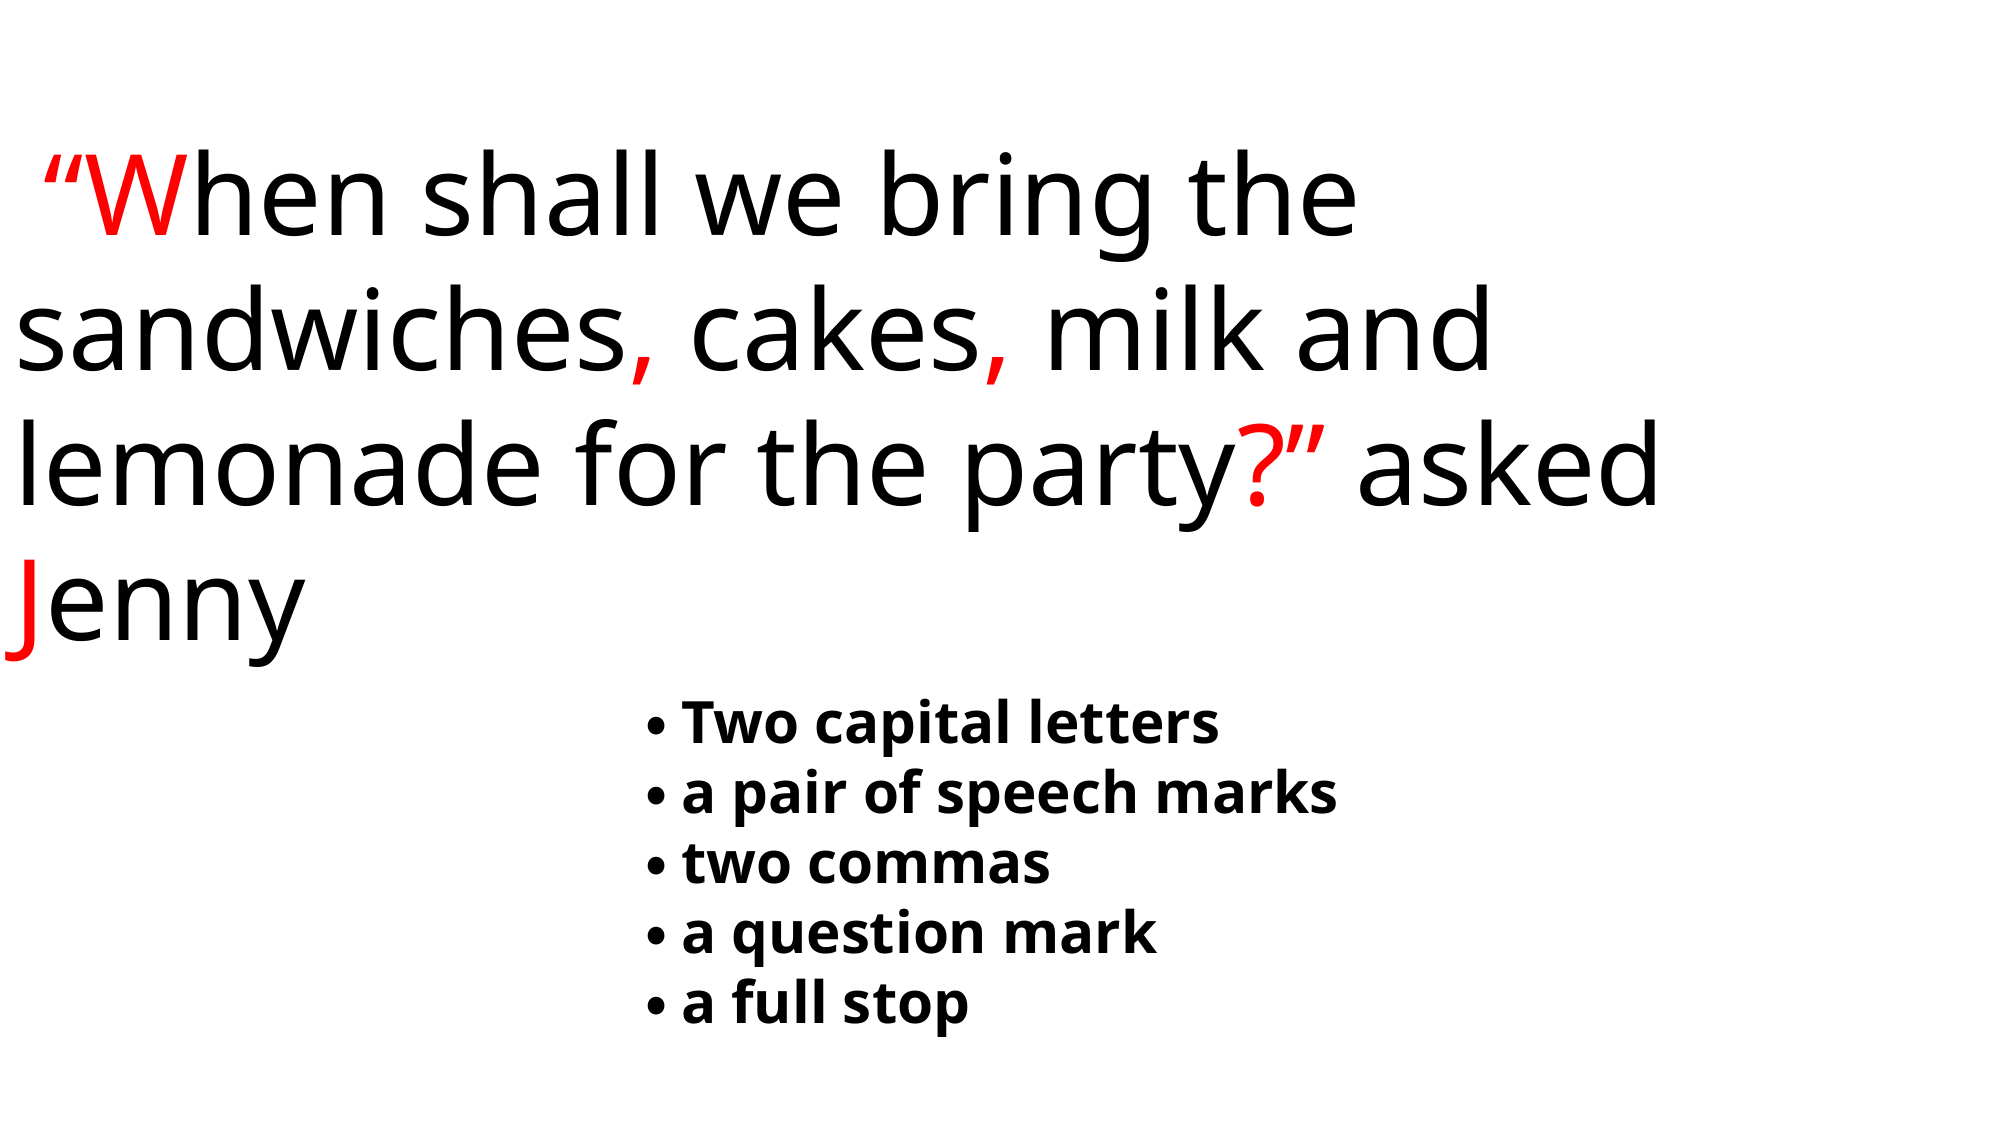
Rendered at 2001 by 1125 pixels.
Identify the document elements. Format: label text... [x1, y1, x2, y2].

text_box ・Two capital letters ・a pair of speech marks ・two commas ・a question mark ・a full stop [630, 678, 2000, 1043]
text_box “When shall we bring the sandwiches, cakes, milk and lemonade for the party?” asked Jenny [0, 115, 2000, 671]
